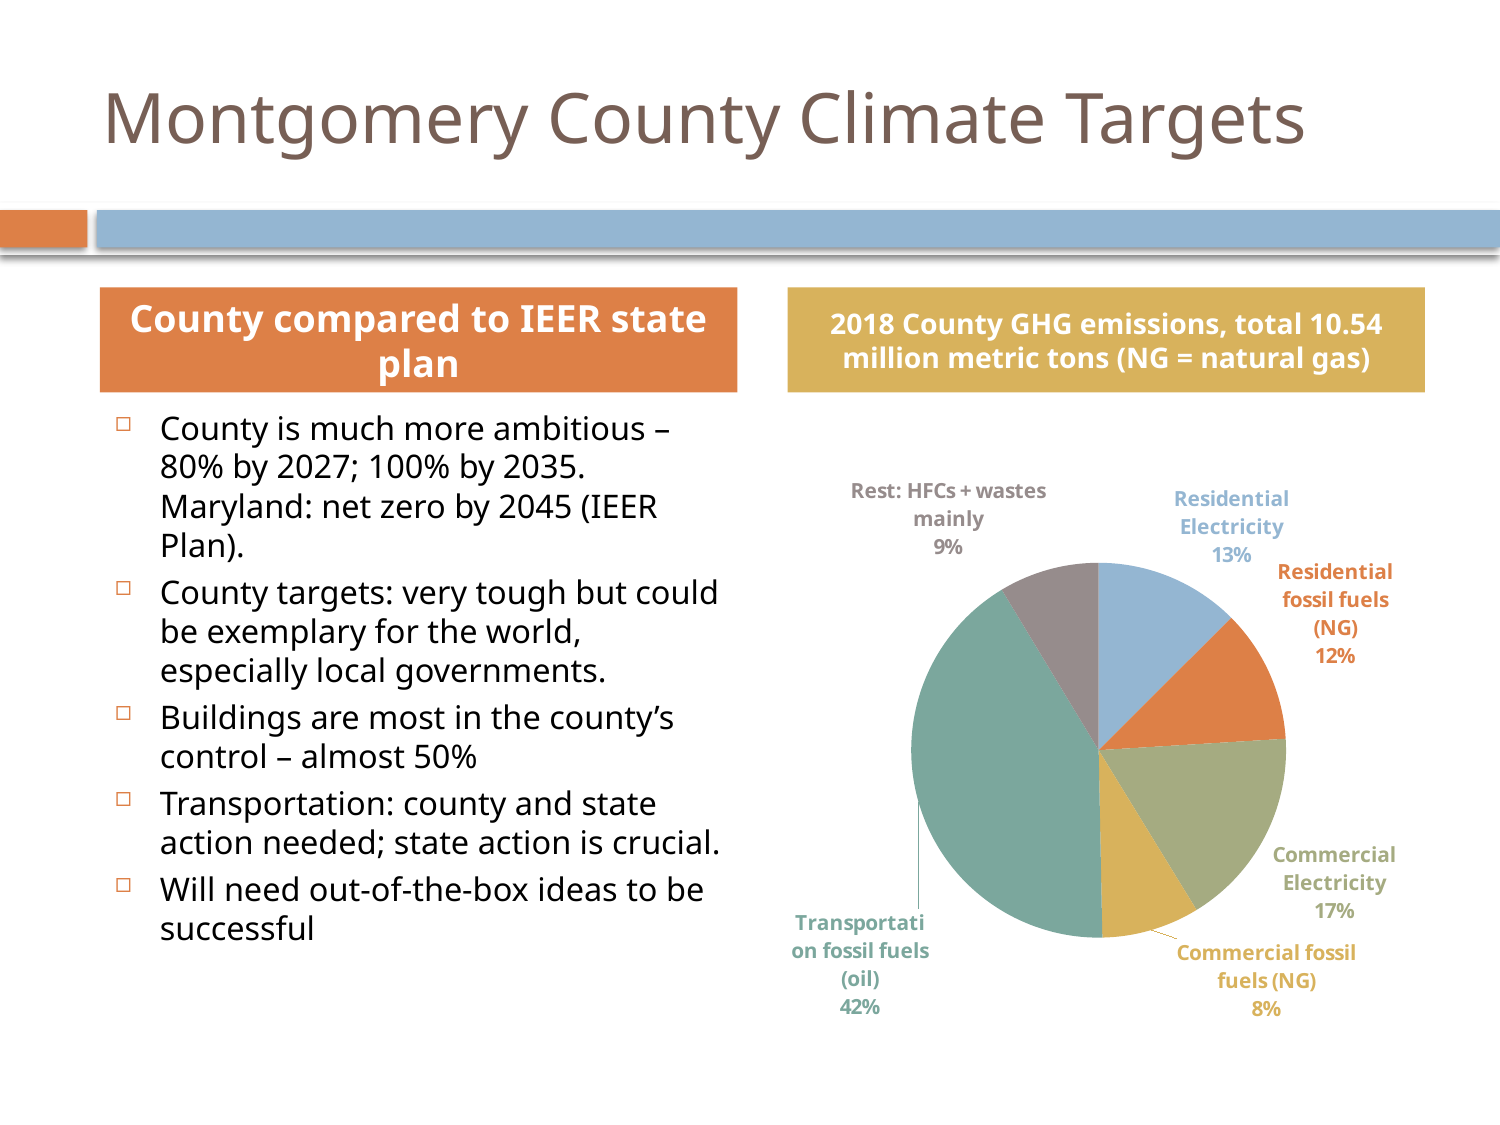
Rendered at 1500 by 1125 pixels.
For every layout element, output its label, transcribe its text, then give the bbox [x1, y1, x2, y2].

title Montgomery County Climate Targets [87, 44, 1425, 188]
chart [737, 399, 1488, 1081]
list County compared to IEER state plan [99, 287, 738, 393]
list 2018 County GHG emissions, total 10.54 million metric tons (NG = natural gas) [787, 287, 1425, 393]
list County is much more ambitious – 80% by 2027; 100% by 2035. Maryland: net zero by 2045 (IEER Plan). County targets: very tough but could be exemplary for the world, especially local governments. Buildings are most in the county’s control – almost 50% Transportation: county and state action needed; state action is crucial. Will need out-of-the-box ideas to be successful [99, 399, 736, 988]
